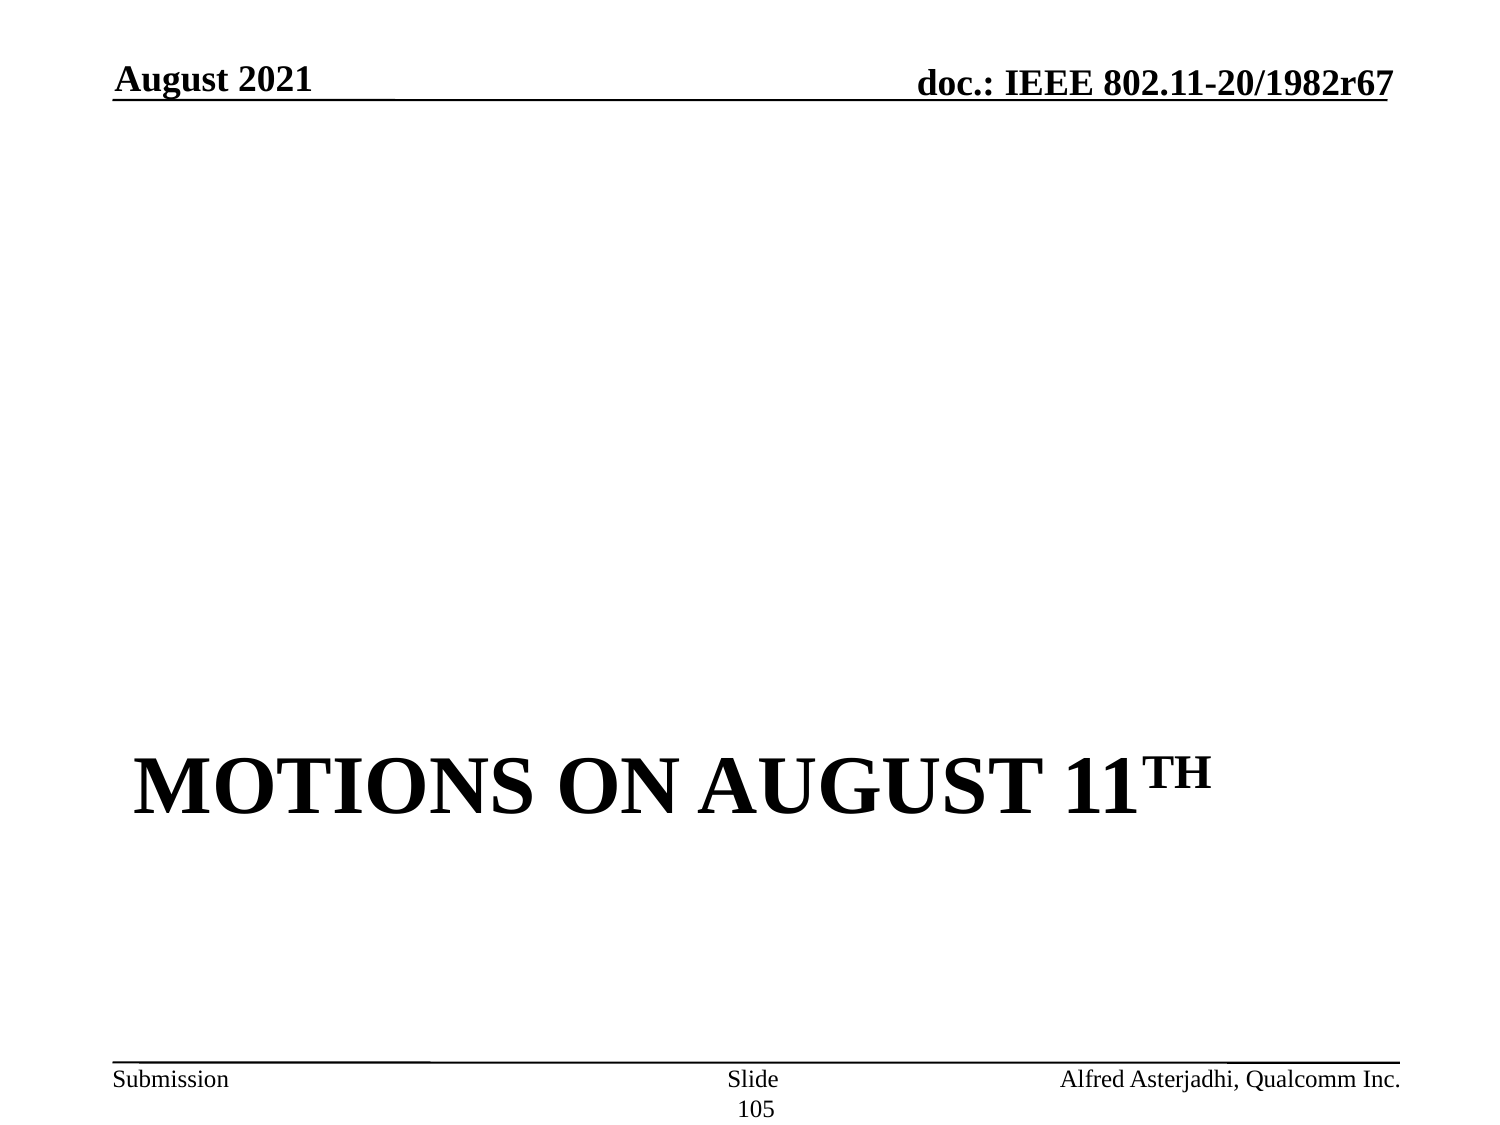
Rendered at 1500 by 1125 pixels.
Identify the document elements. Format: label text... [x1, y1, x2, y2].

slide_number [114, 54, 423, 100]
slide_number Slide 105 [712, 1061, 800, 1123]
title Motions on August 11th [118, 722, 1394, 947]
footer Alfred Asterjadhi, Qualcomm Inc. [878, 1061, 1402, 1093]
